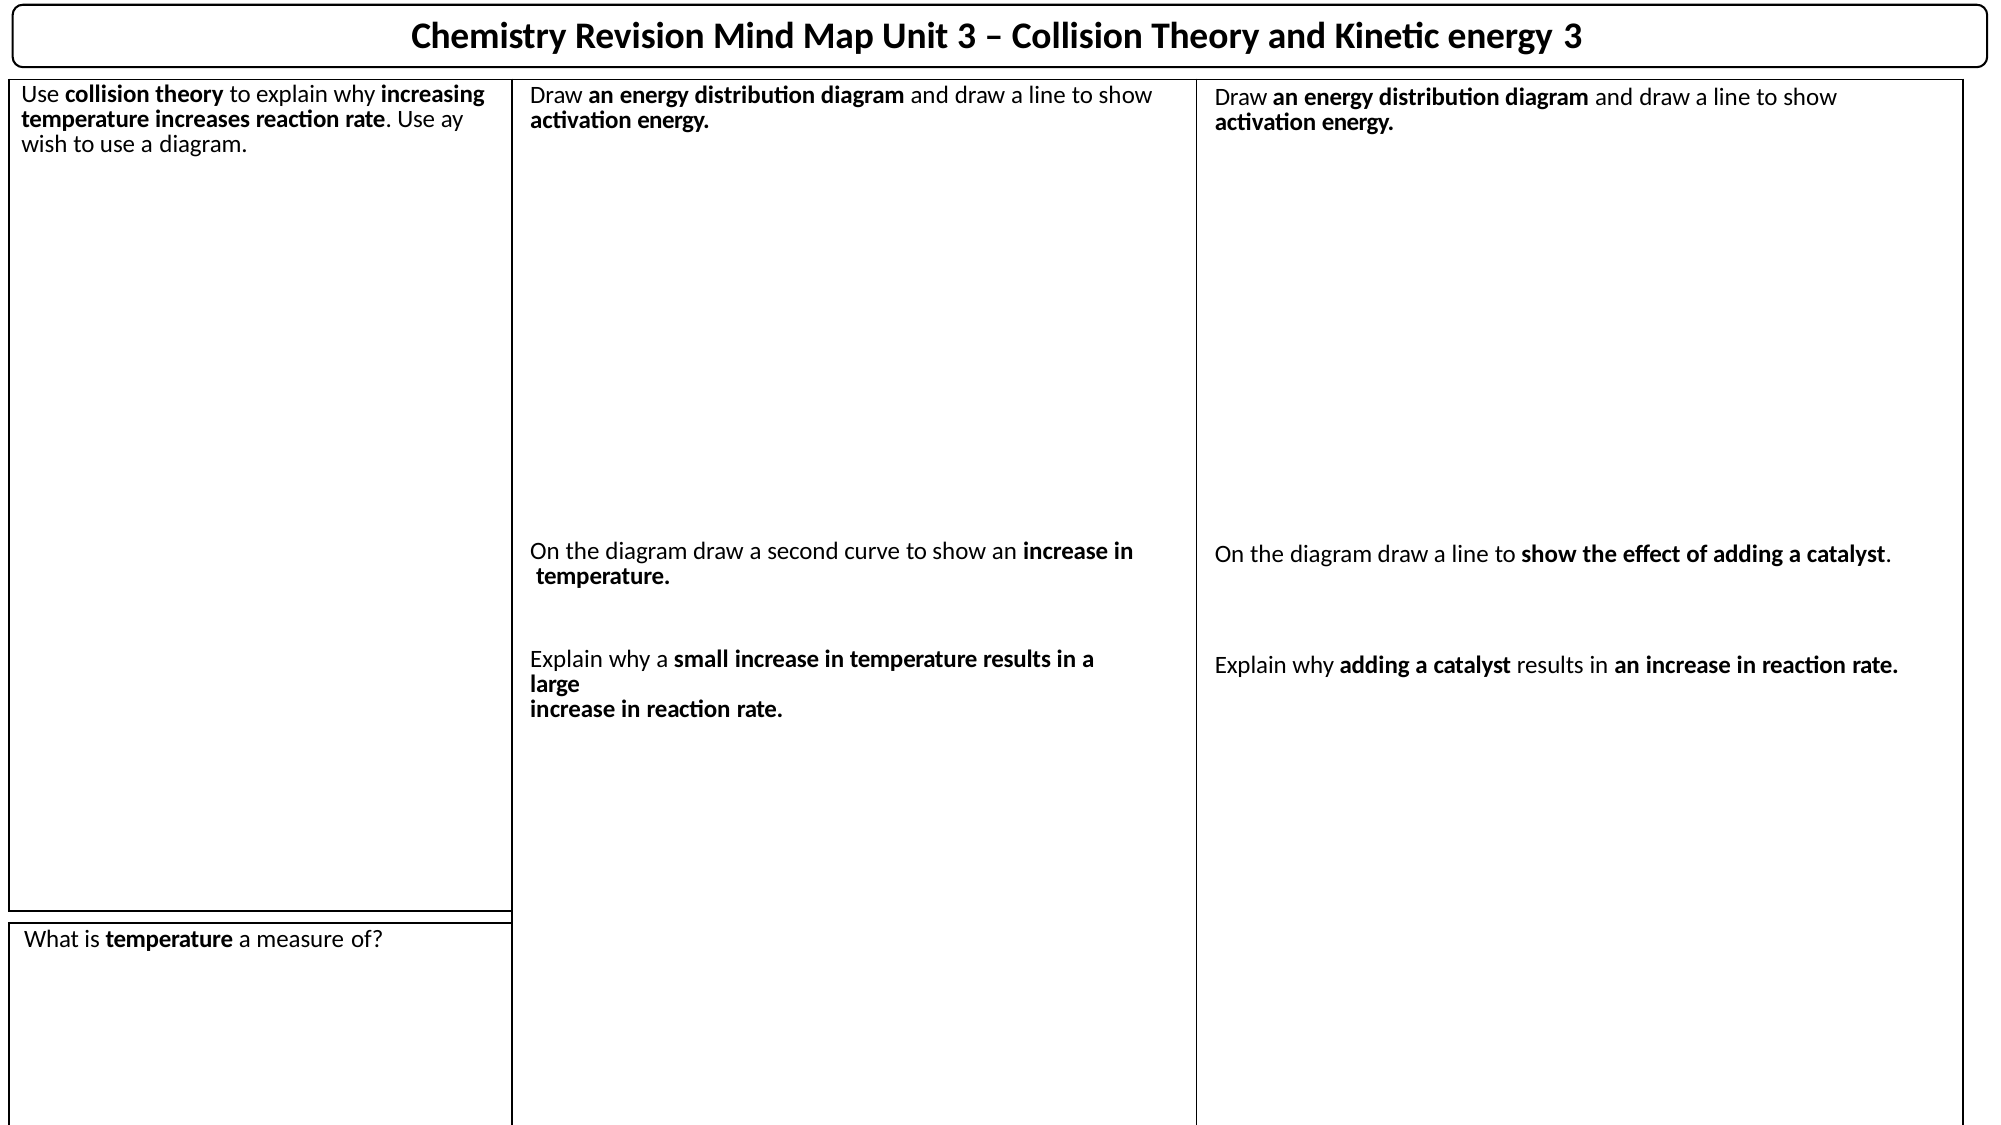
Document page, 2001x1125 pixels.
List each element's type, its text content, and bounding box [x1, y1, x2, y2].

table_cell [9, 912, 511, 922]
title Chemistry Revision Mind Map Unit 3 – Collision Theory and Kinetic energy 3 [408, 8, 1592, 79]
table_header Draw an energy distribution diagram and draw a line to show activation energy. On the diagram draw a second curve to show an increase in temperature. Explain why a small increase in temperature results in a large increase in reaction rate. [513, 80, 1196, 1125]
table_header Use collision theory to explain why increasing temperature increases reaction rate. Use ay wish to use a diagram. [10, 80, 511, 910]
table_header Draw an energy distribution diagram and draw a line to show activation energy. On the diagram draw a line to show the effect of adding a catalyst. Explain why adding a catalyst results in an increase in reaction rate. [1197, 80, 1962, 1125]
table_cell What is temperature a measure of? [10, 924, 511, 1125]
